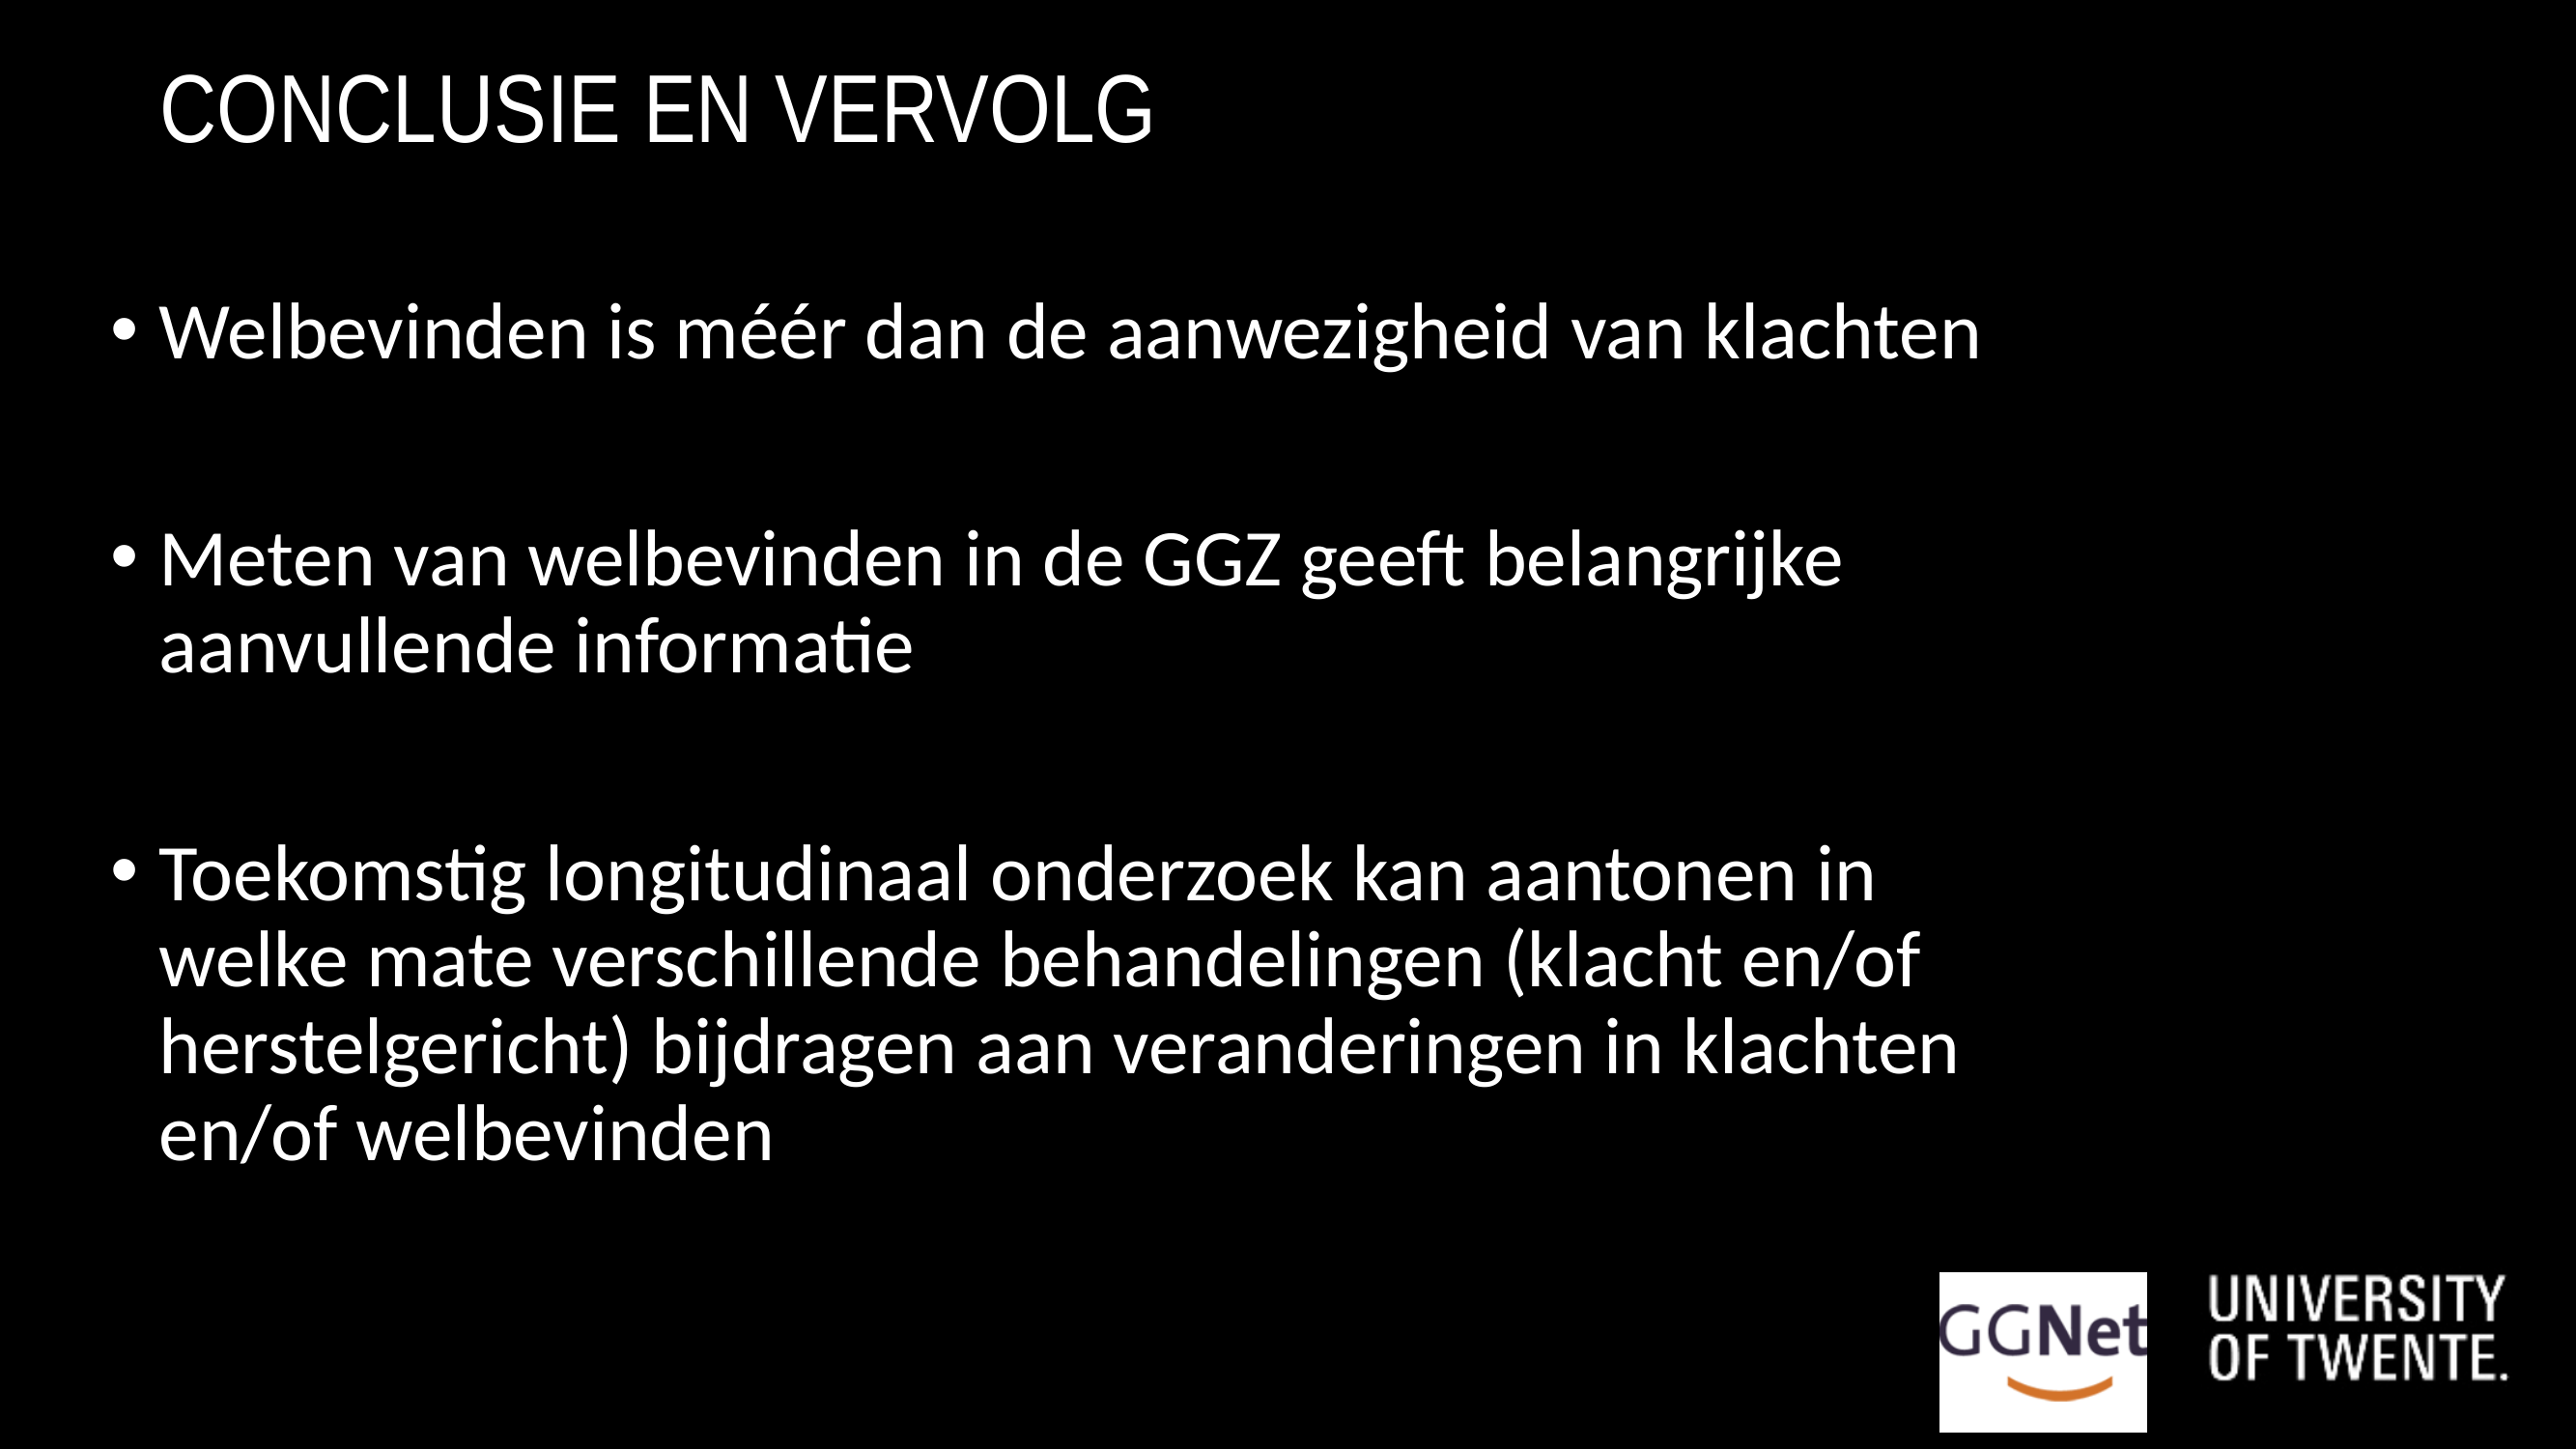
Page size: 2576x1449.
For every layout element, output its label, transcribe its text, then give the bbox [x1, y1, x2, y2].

text_box Welbevinden is méér dan de aanwezigheid van klachten Meten van welbevinden in de GGZ geeft belangrijke aanvullende informatie Toekomstig longitudinaal onderzoek kan aantonen in welke mate verschillende behandelingen (klacht en/of herstelgericht) bijdragen aan veranderingen in klachten en/of welbevinden [96, 282, 2022, 1352]
picture [1939, 1272, 2147, 1433]
list Conclusie en vervolg [146, 51, 1227, 178]
picture [2166, 1232, 2551, 1425]
